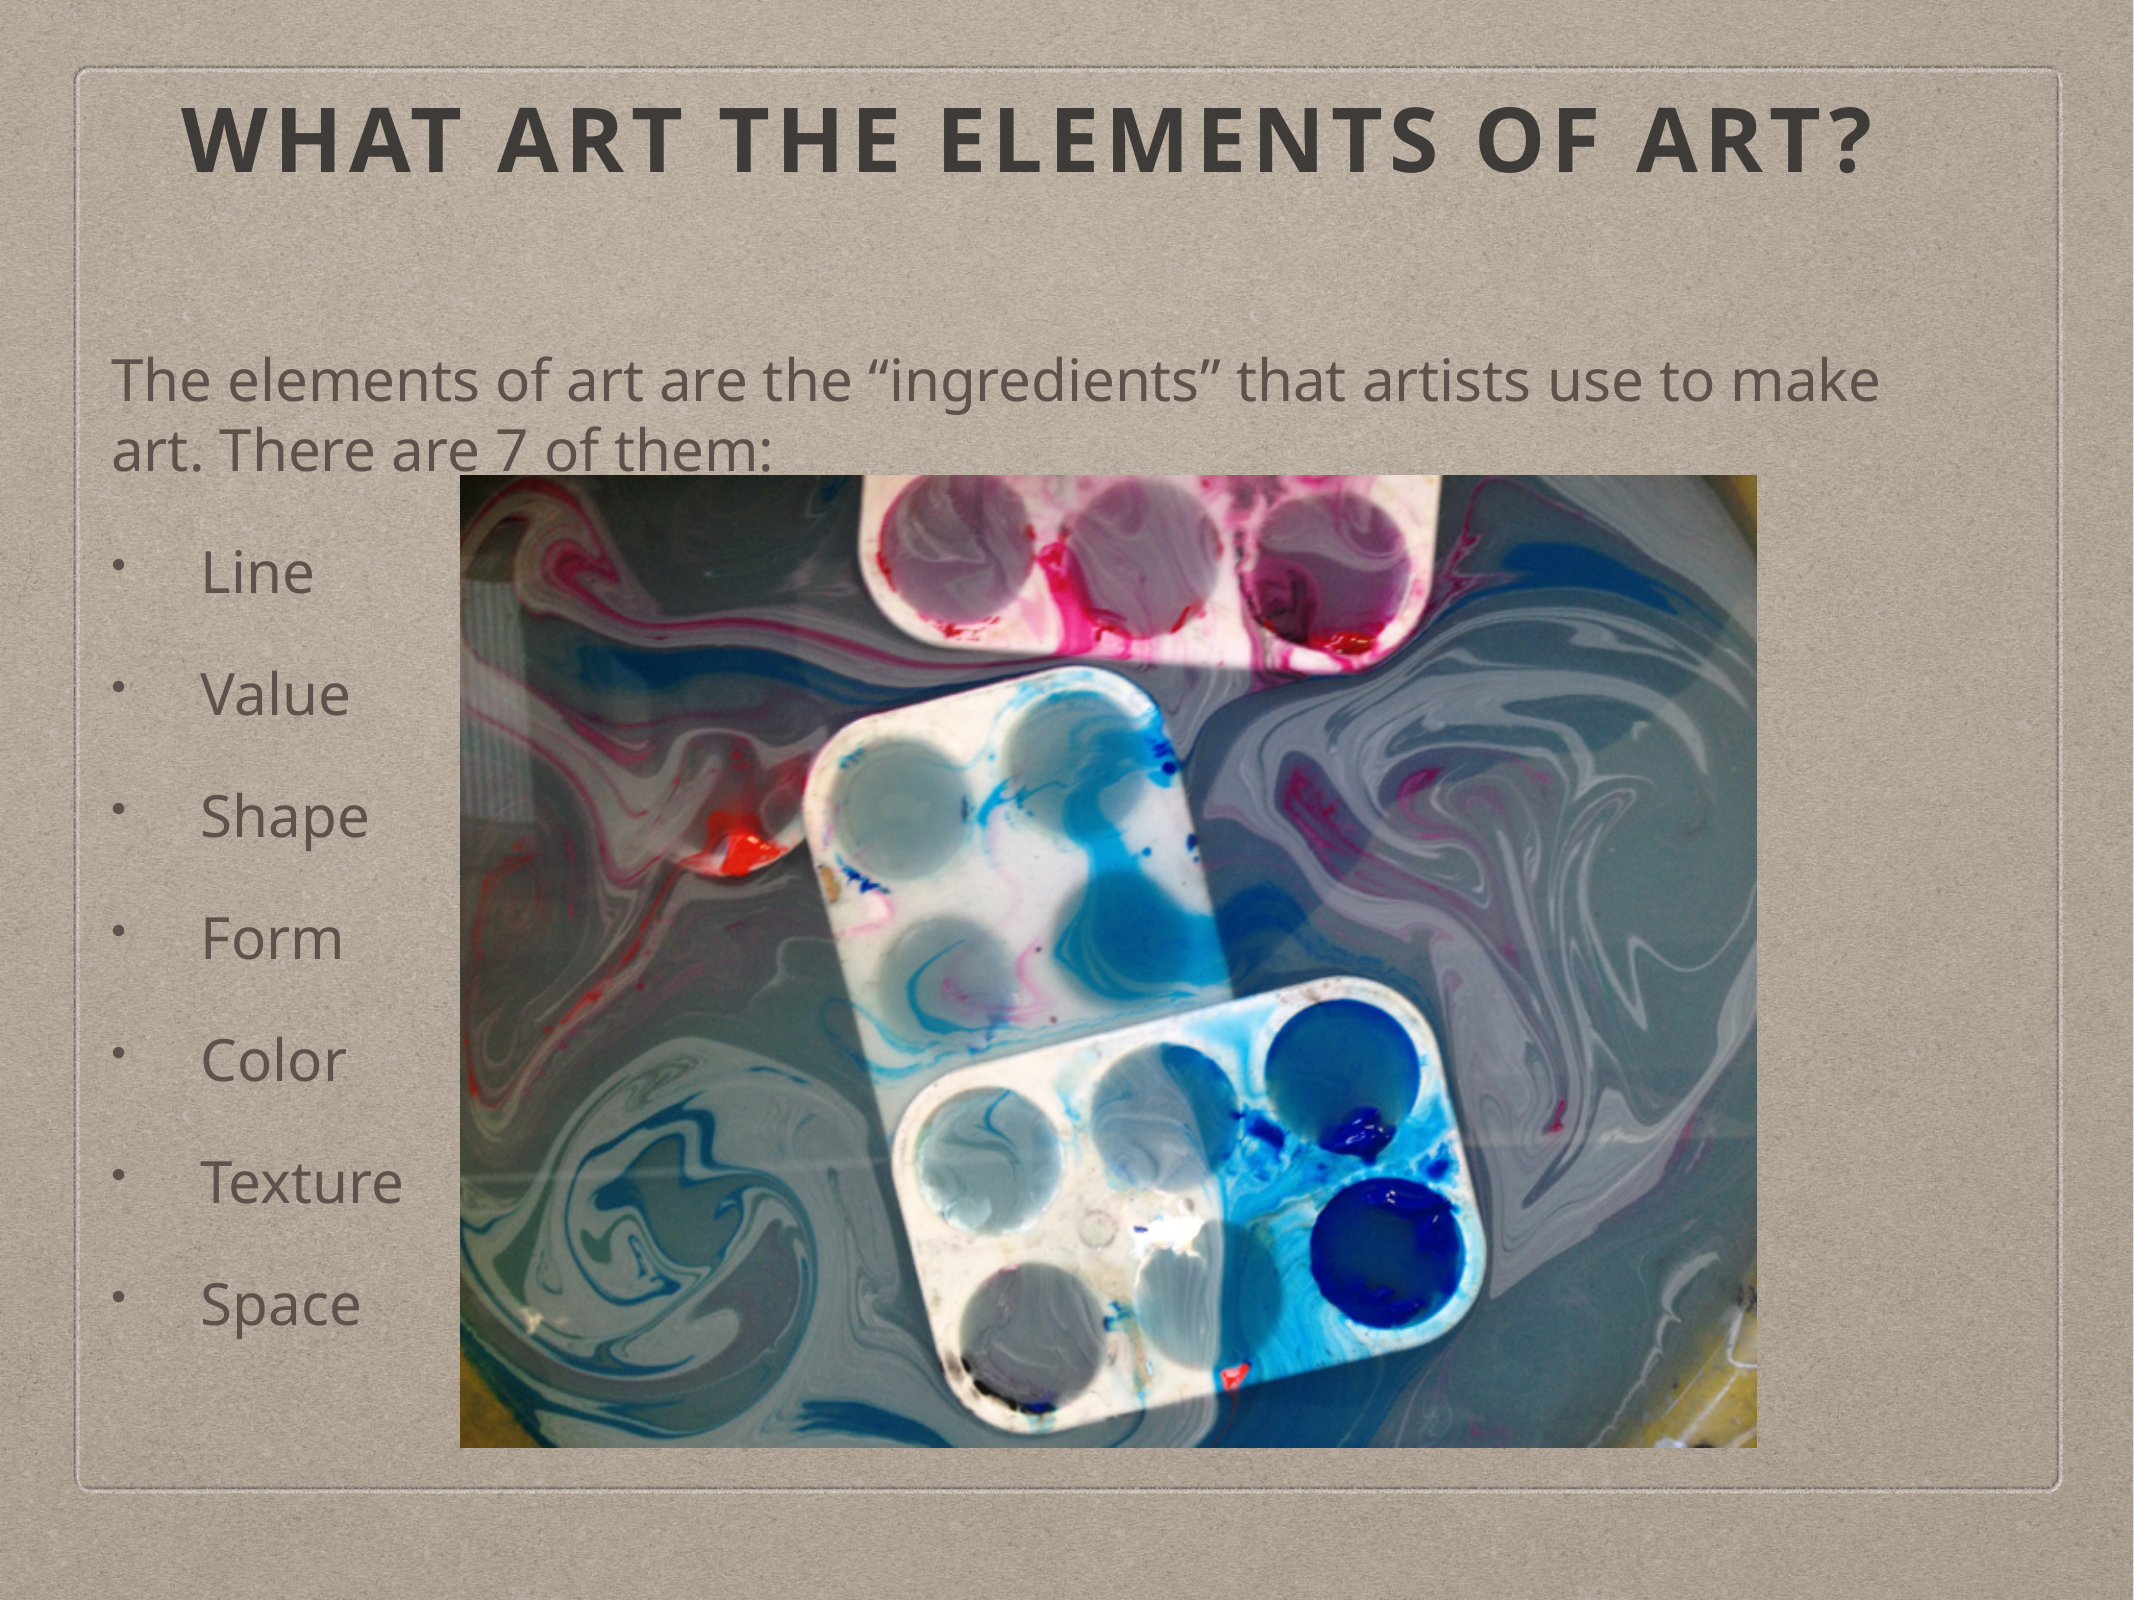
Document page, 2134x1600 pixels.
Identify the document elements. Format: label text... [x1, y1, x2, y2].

list The elements of art are the “ingredients” that artists use to make art. There are 7 of them: Line Value Shape Form Color Texture Space [110, 273, 1986, 1407]
title What art the elements of Art? [181, 103, 1986, 273]
picture [0, 0, 2134, 1600]
